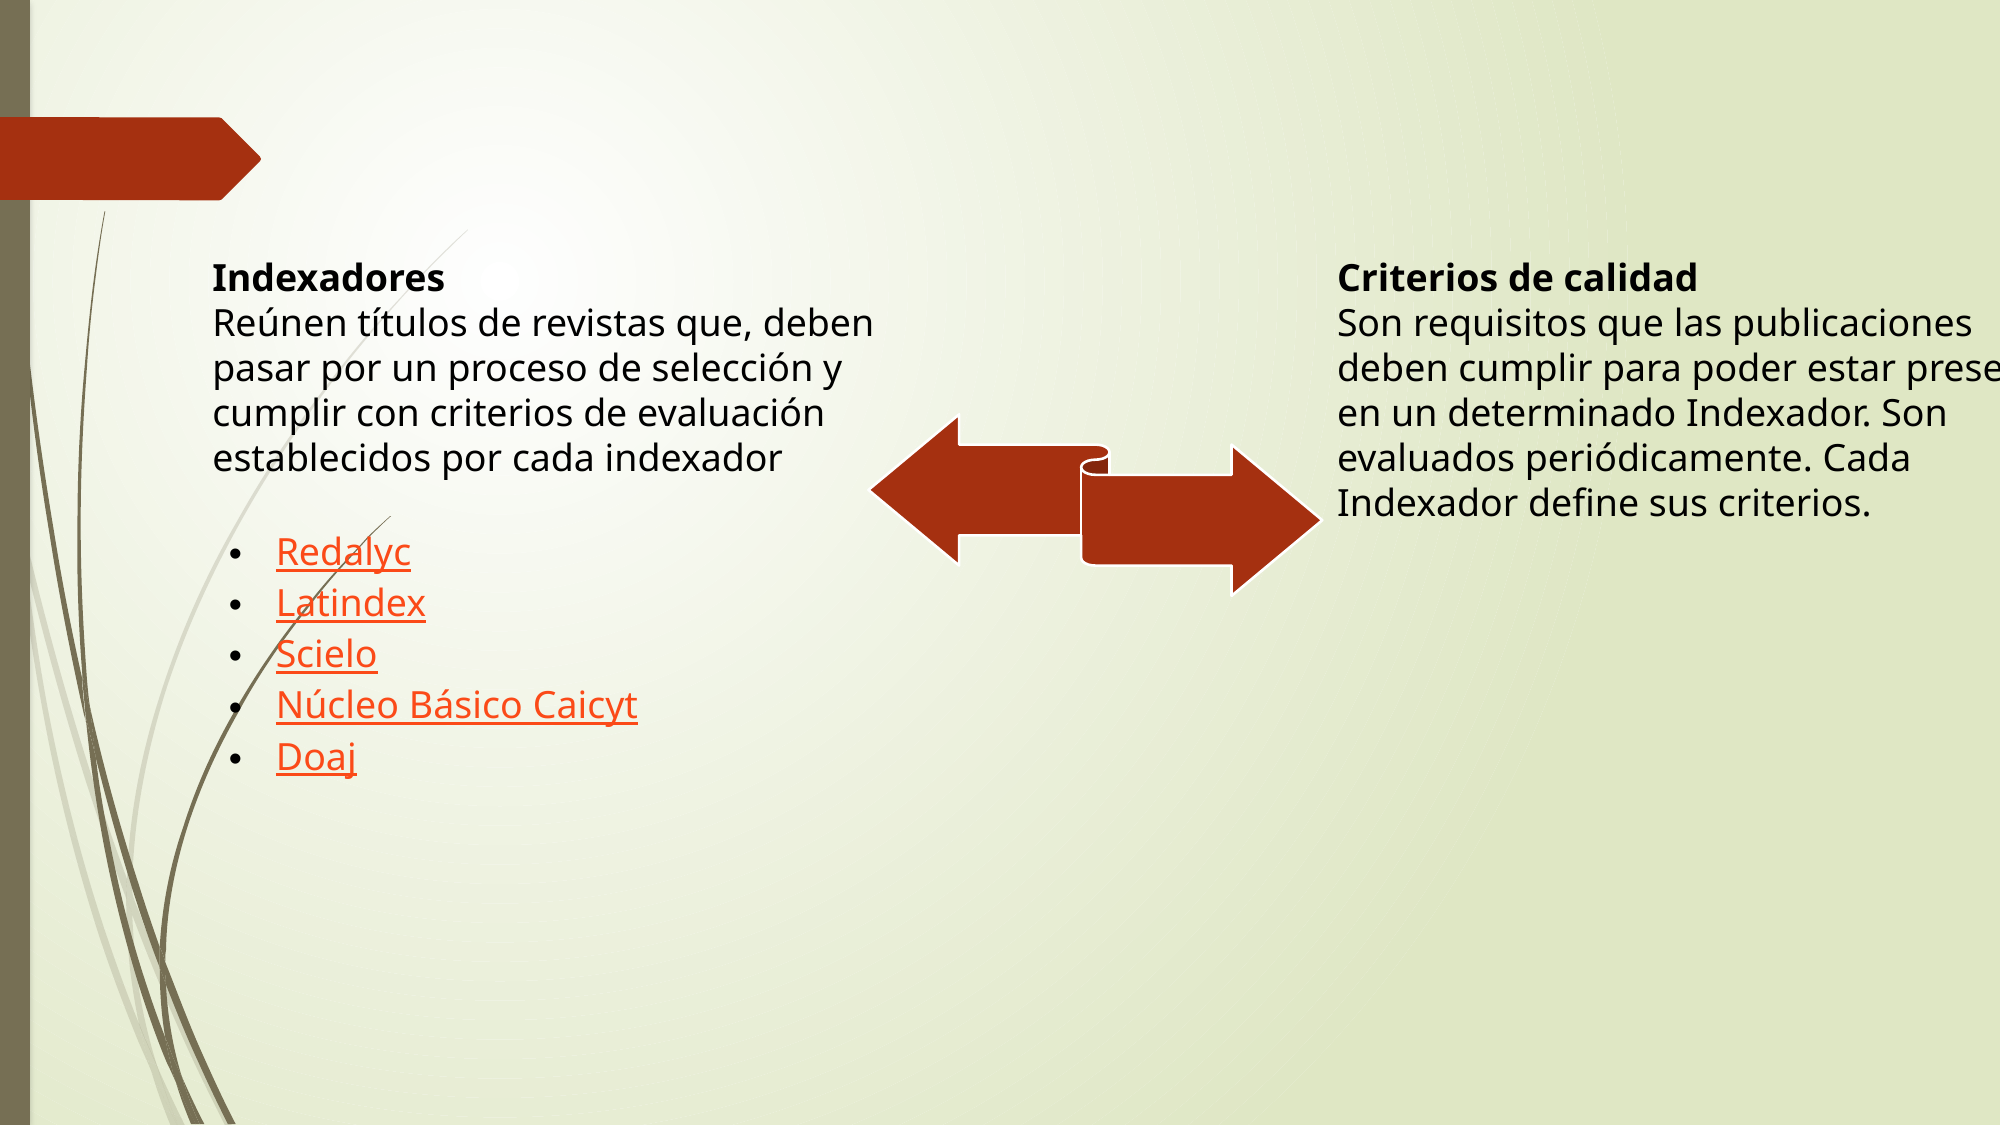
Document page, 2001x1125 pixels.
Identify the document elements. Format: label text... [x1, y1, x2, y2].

text_box Criterios de calidad Son requisitos que las publicaciones deben cumplir para poder estar presente en un determinado Indexador. Son evaluados periódicamente. Cada Indexador define sus criterios. [1322, 246, 2000, 532]
text_box Redalyc Latindex Scielo Núcleo Básico Caicyt Doaj [214, 520, 654, 836]
text_box Indexadores Reúnen títulos de revistas que, deben pasar por un proceso de selección y cumplir con criterios de evaluación establecidos por cada indexador [197, 246, 971, 487]
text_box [868, 311, 1323, 699]
